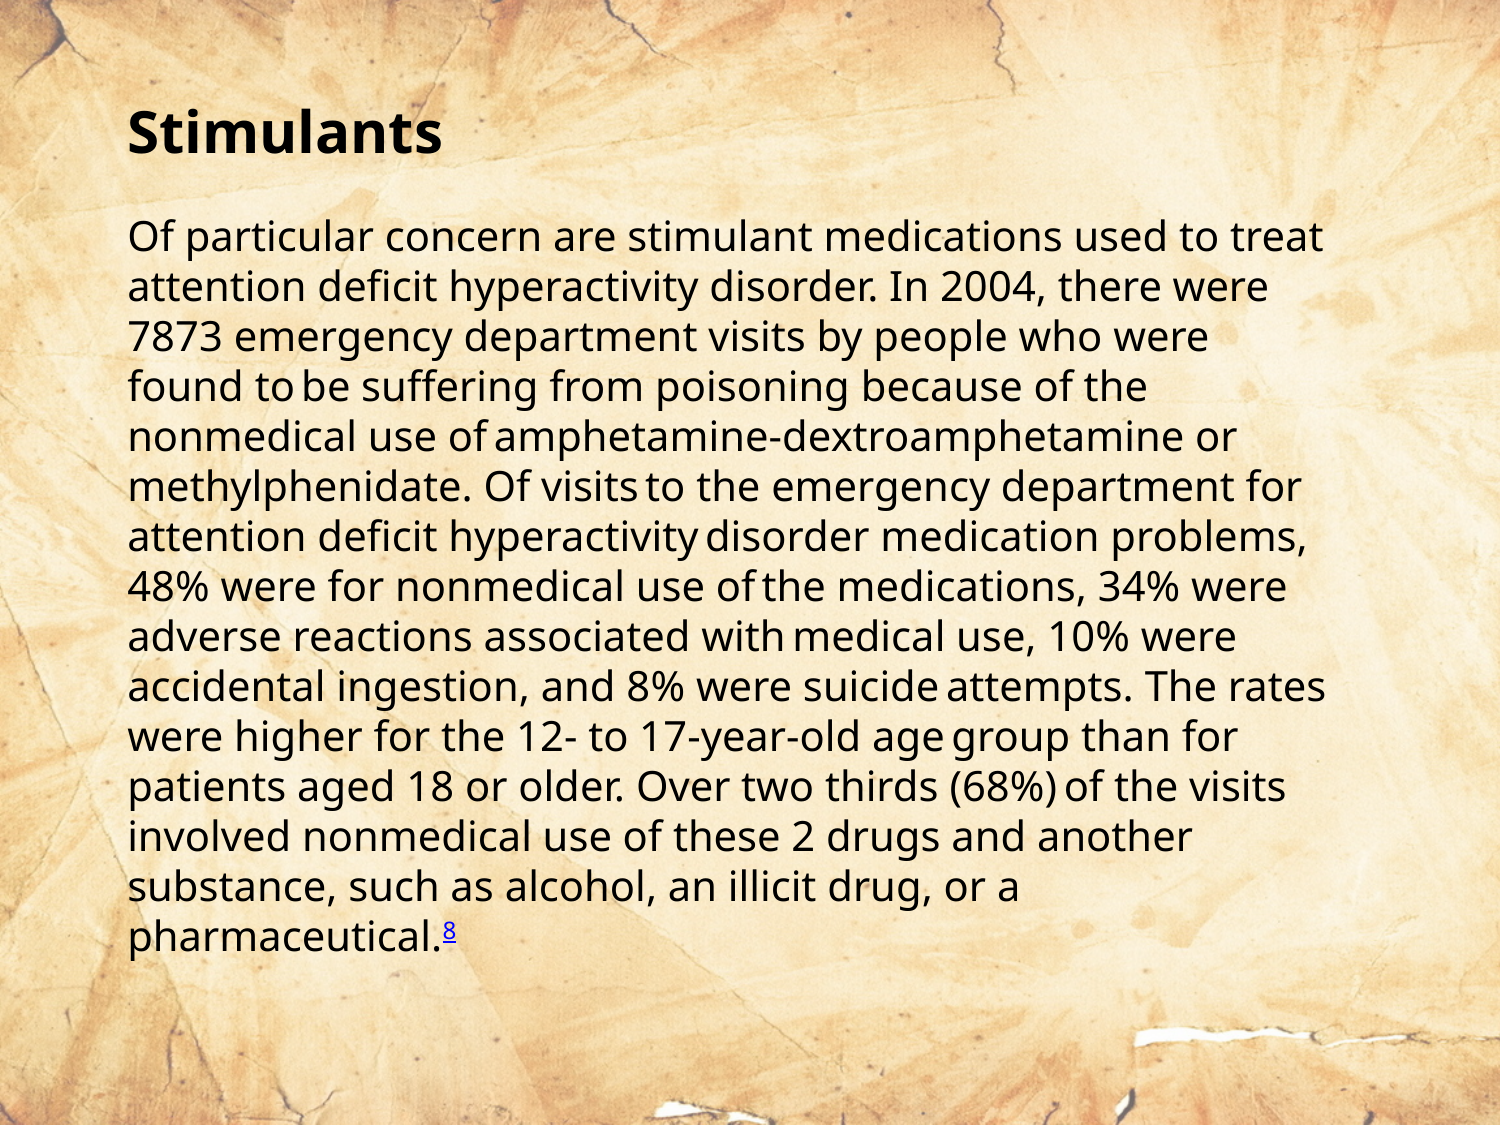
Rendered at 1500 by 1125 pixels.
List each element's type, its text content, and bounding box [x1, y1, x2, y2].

table_cell [0, 0, 1500, 1125]
text_box Stimulants Of particular concern are stimulant medications used to treat attention deficit hyperactivity disorder. In 2004, there were 7873 emergency department visits by people who were found to be suffering from poisoning because of the nonmedical use of amphetamine-dextroamphetamine or methylphenidate. Of visits to the emergency department for attention deficit hyperactivity disorder medication problems, 48% were for nonmedical use of the medications, 34% were adverse reactions associated with medical use, 10% were accidental ingestion, and 8% were suicide attempts. The rates were higher for the 12- to 17-year-old age group than for patients aged 18 or older. Over two thirds (68%) of the visits involved nonmedical use of these 2 drugs and another substance, such as alcohol, an illicit drug, or a pharmaceutical.8 [112, 87, 1350, 1013]
